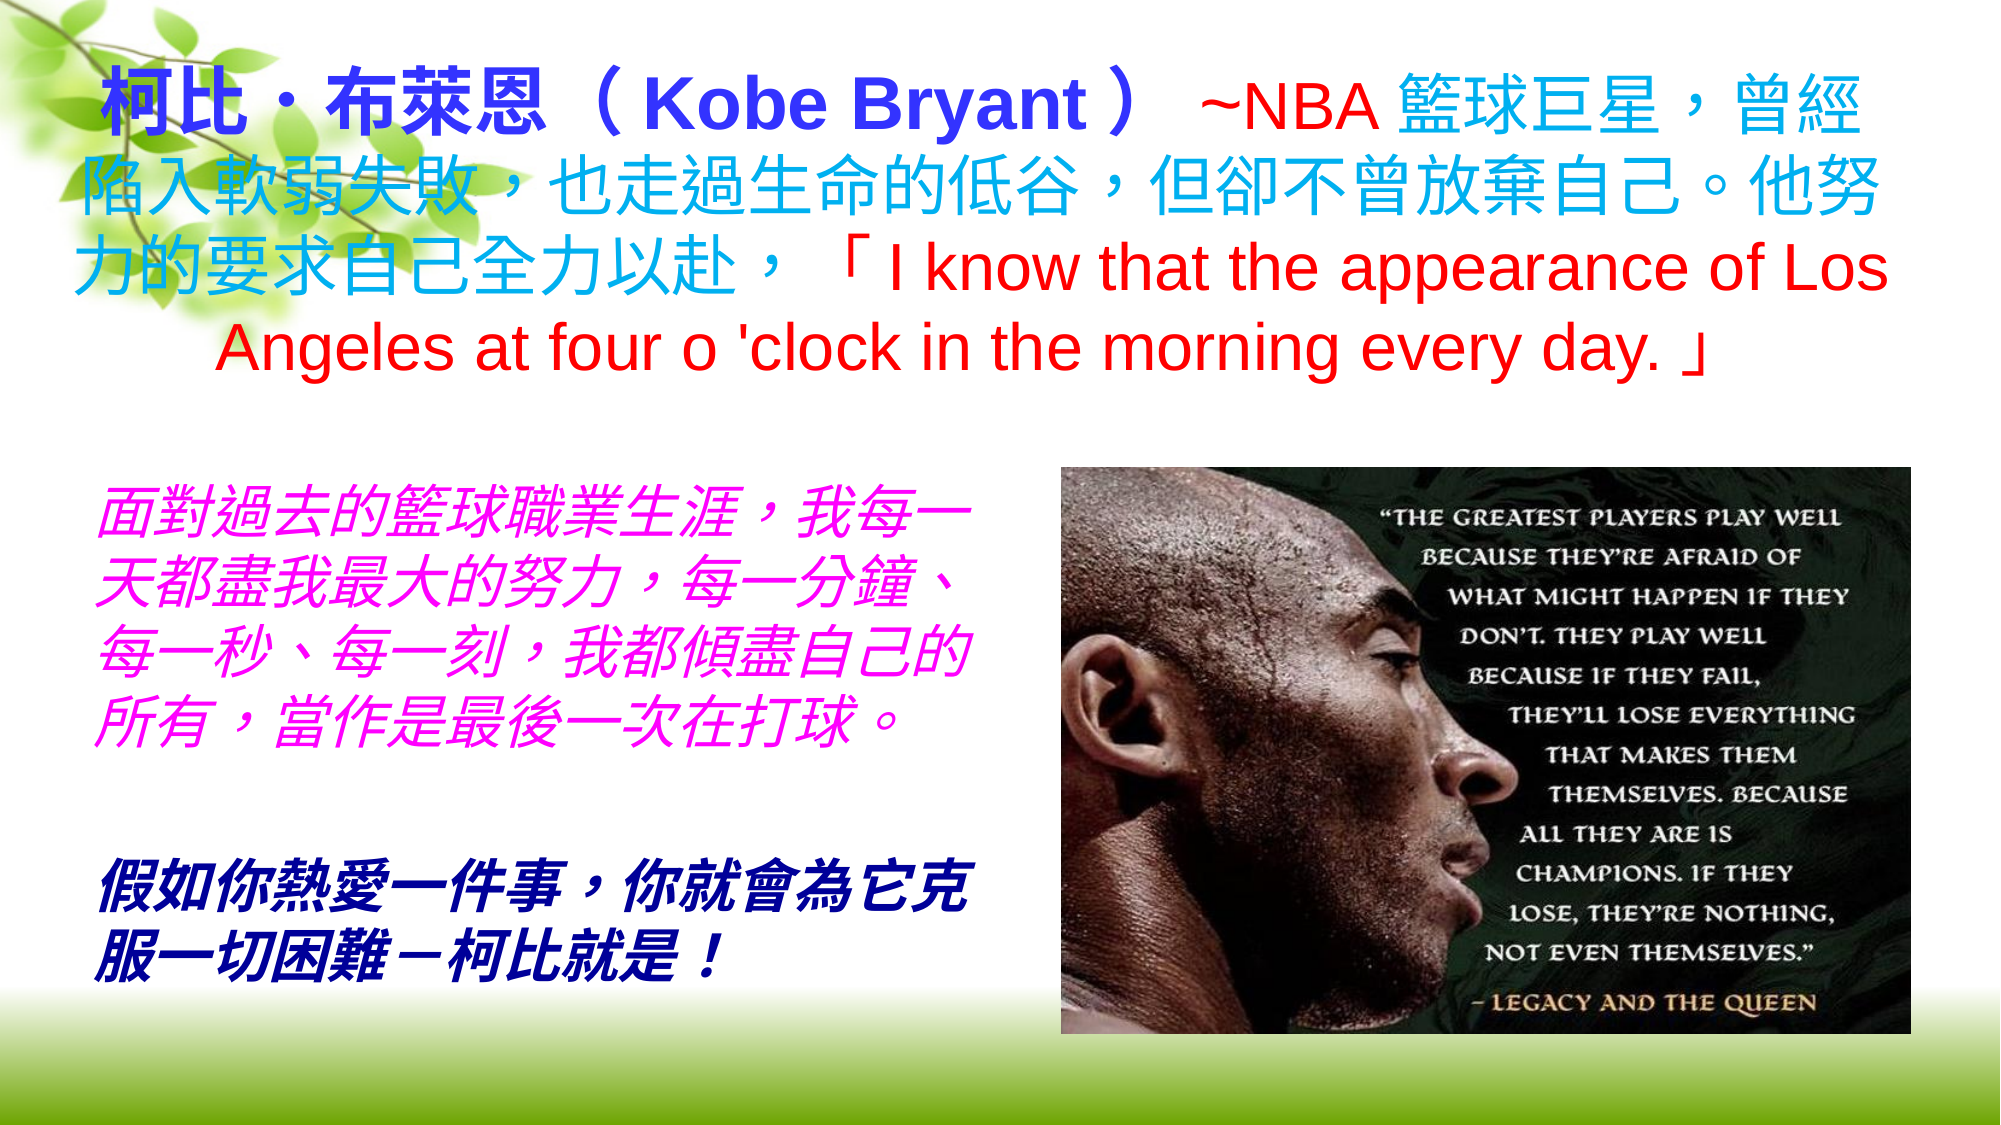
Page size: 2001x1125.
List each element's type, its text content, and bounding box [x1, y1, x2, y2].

picture [0, 0, 559, 383]
title 柯比．布萊恩（Kobe Bryant）~NBA籃球巨星，曾經陷入軟弱失敗，也走過生命的低谷，但卻不曾放棄自己。他努力的要求自己全力以赴，「I know that the appearance of Los Angeles at four o 'clock in the morning every day.」 [55, 125, 1908, 313]
picture [1061, 467, 1911, 1034]
list 面對過去的籃球職業生涯，我每一天都盡我最大的努力，每一分鐘、每一秒、每一刻，我都傾盡自己的所有，當作是最後一次在打球。 假如你熱愛一件事，你就會為它克服一切困難－柯比就是！ [78, 468, 1036, 1047]
